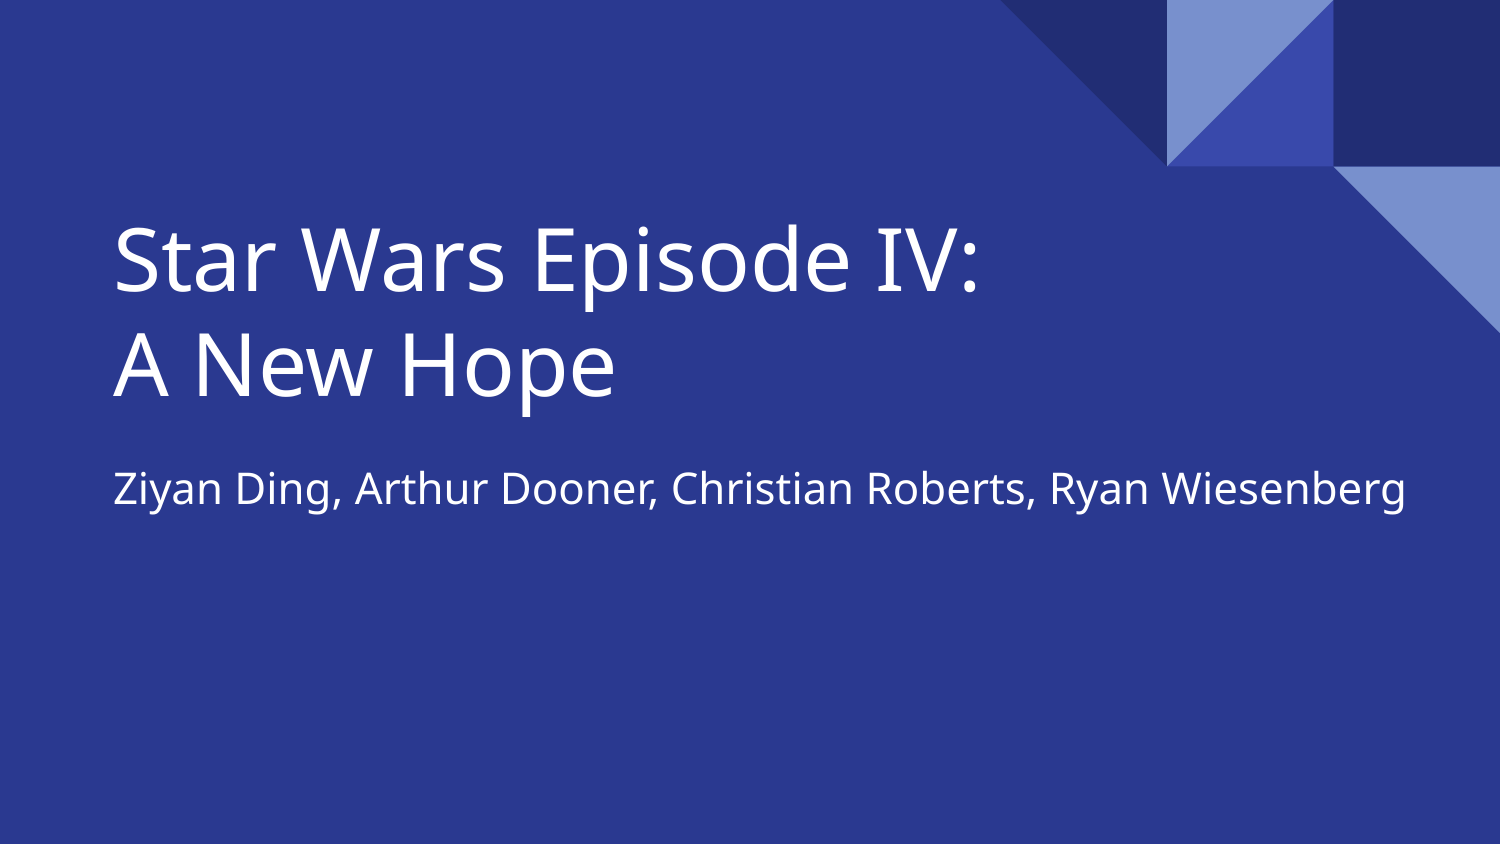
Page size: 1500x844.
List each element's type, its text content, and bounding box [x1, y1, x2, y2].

subtitle Ziyan Ding, Arthur Dooner, Christian Roberts, Ryan Wiesenberg [98, 445, 1447, 517]
title Star Wars Episode IV: A New Hope [98, 291, 1447, 429]
